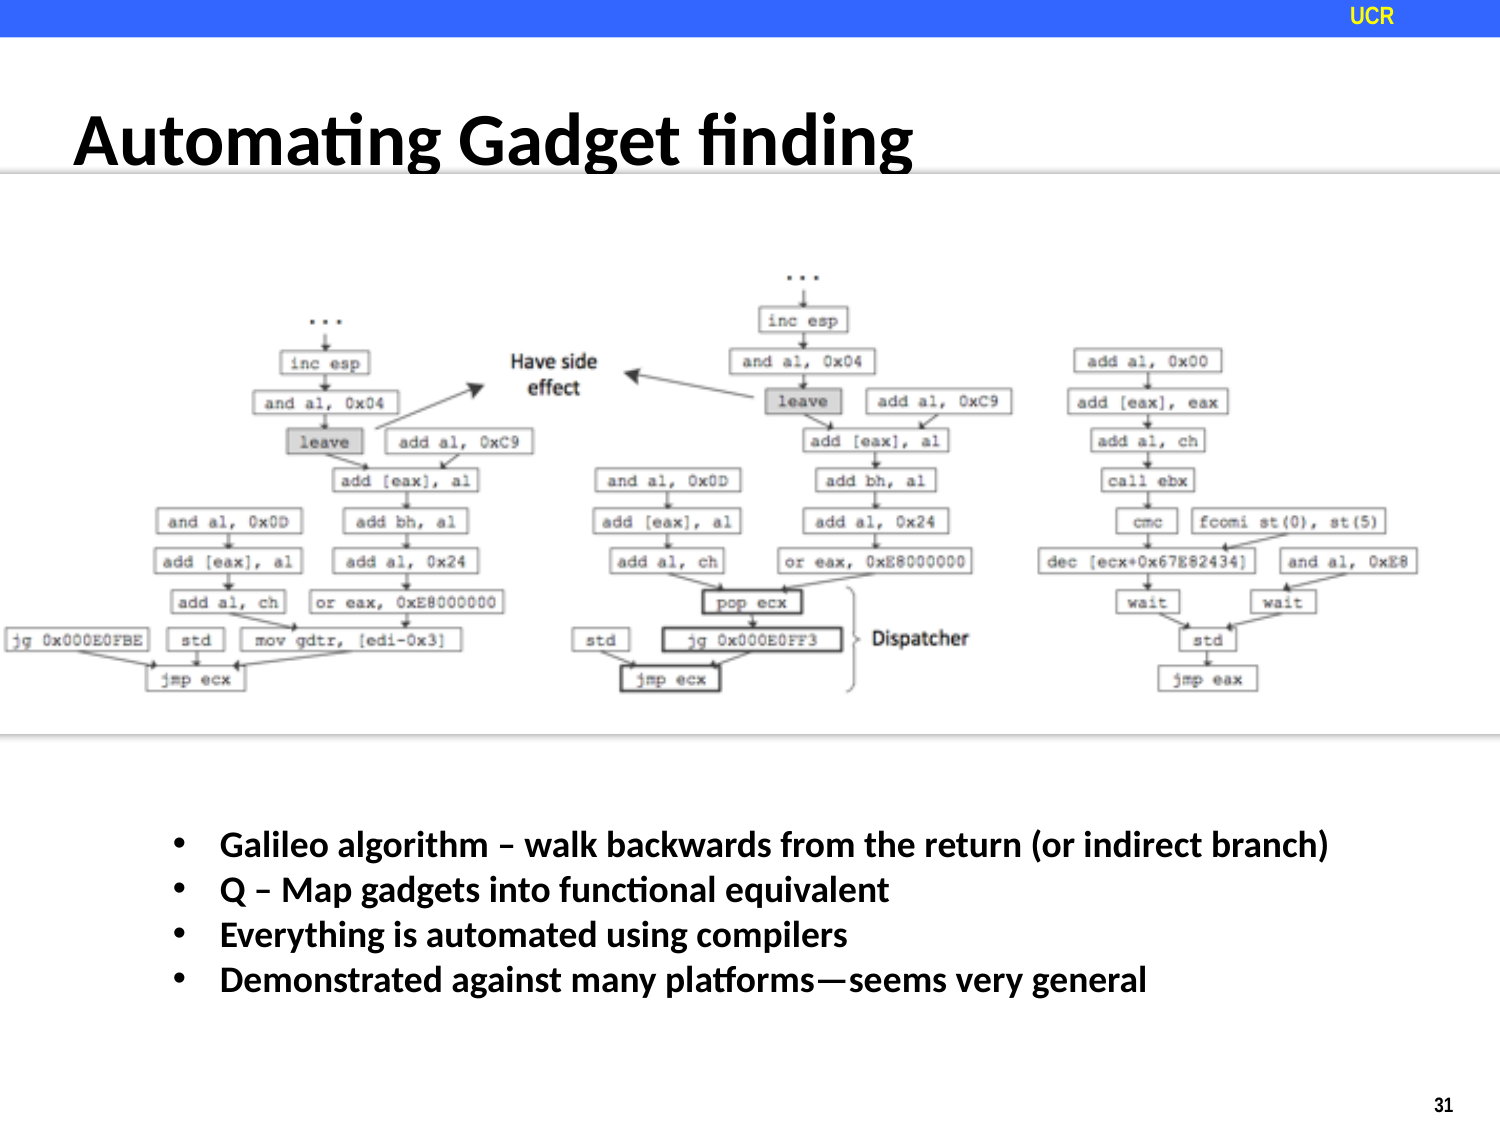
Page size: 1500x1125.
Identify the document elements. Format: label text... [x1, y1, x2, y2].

picture [0, 204, 1500, 703]
text_box Galileo algorithm – walk backwards from the return (or indirect branch) Q – Map gadgets into functional equivalent Everything is automated using compilers Demonstrated against many platforms—seems very general [158, 812, 1346, 1008]
title Automating Gadget finding [58, 72, 1305, 167]
